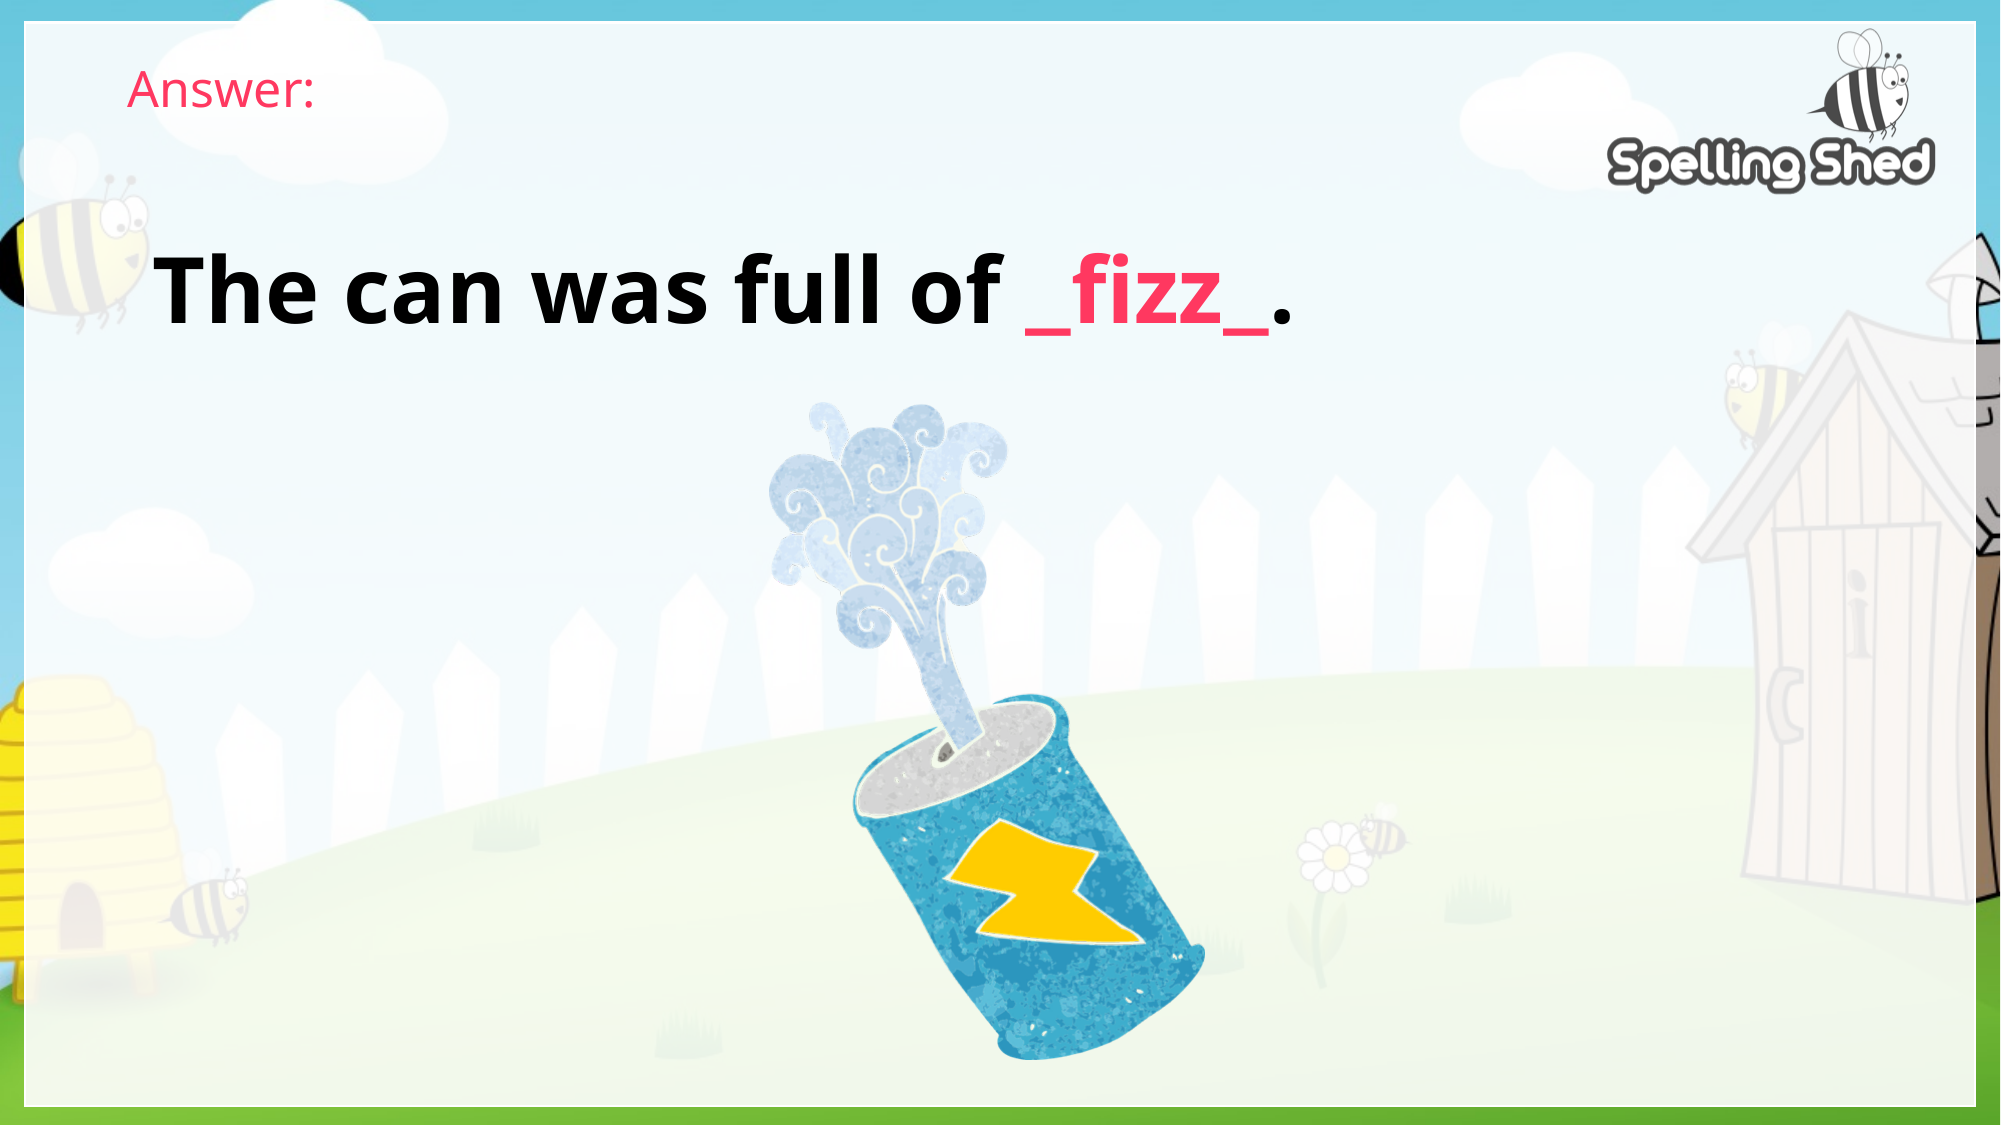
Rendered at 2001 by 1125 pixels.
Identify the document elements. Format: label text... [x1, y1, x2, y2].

text_box Answer: [113, 50, 610, 126]
picture [0, 0, 2001, 1125]
text_box The can was full of _fizz_. [137, 185, 1863, 403]
